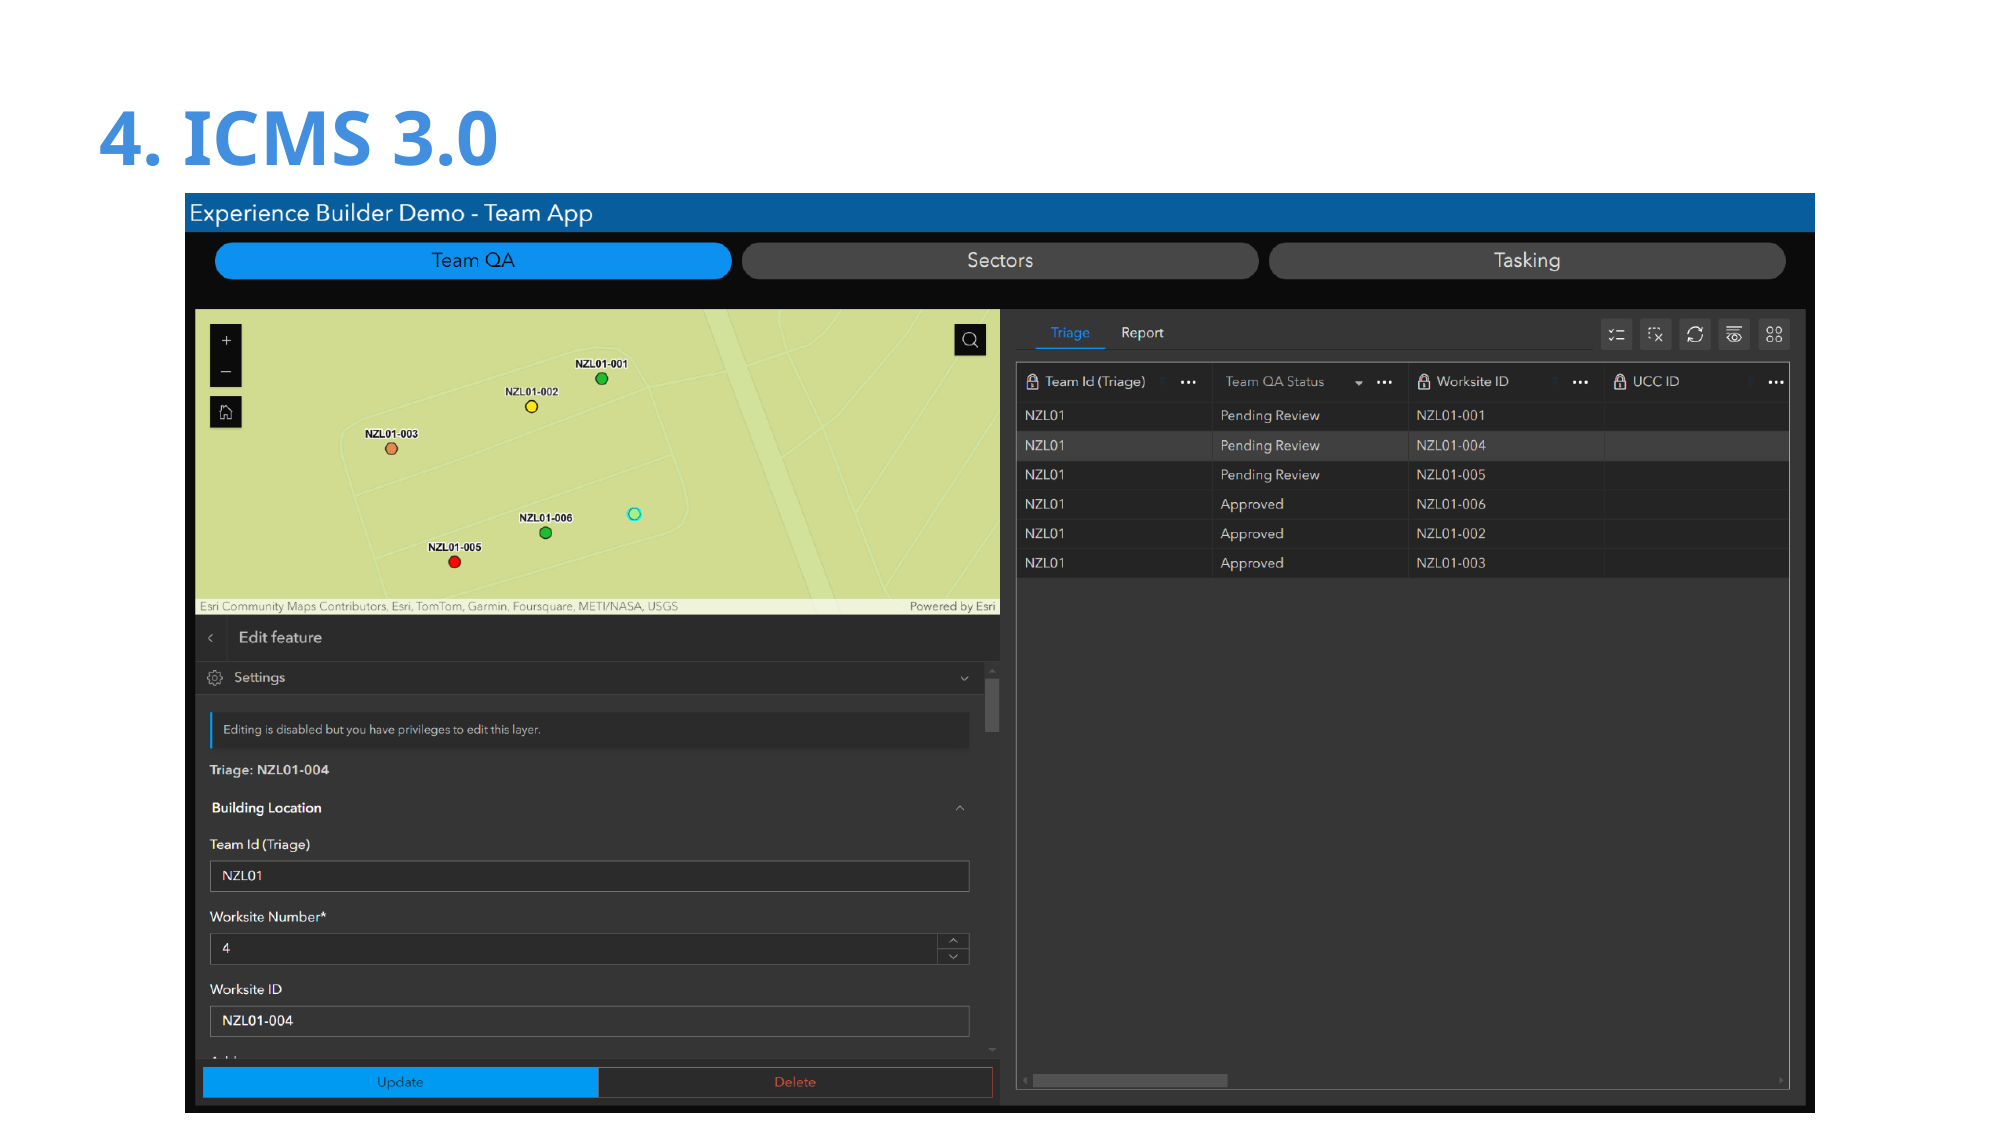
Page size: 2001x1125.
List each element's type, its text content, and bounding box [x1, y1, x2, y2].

title 4. ICMS 3.0 [99, 100, 1280, 183]
picture [185, 192, 1815, 1113]
